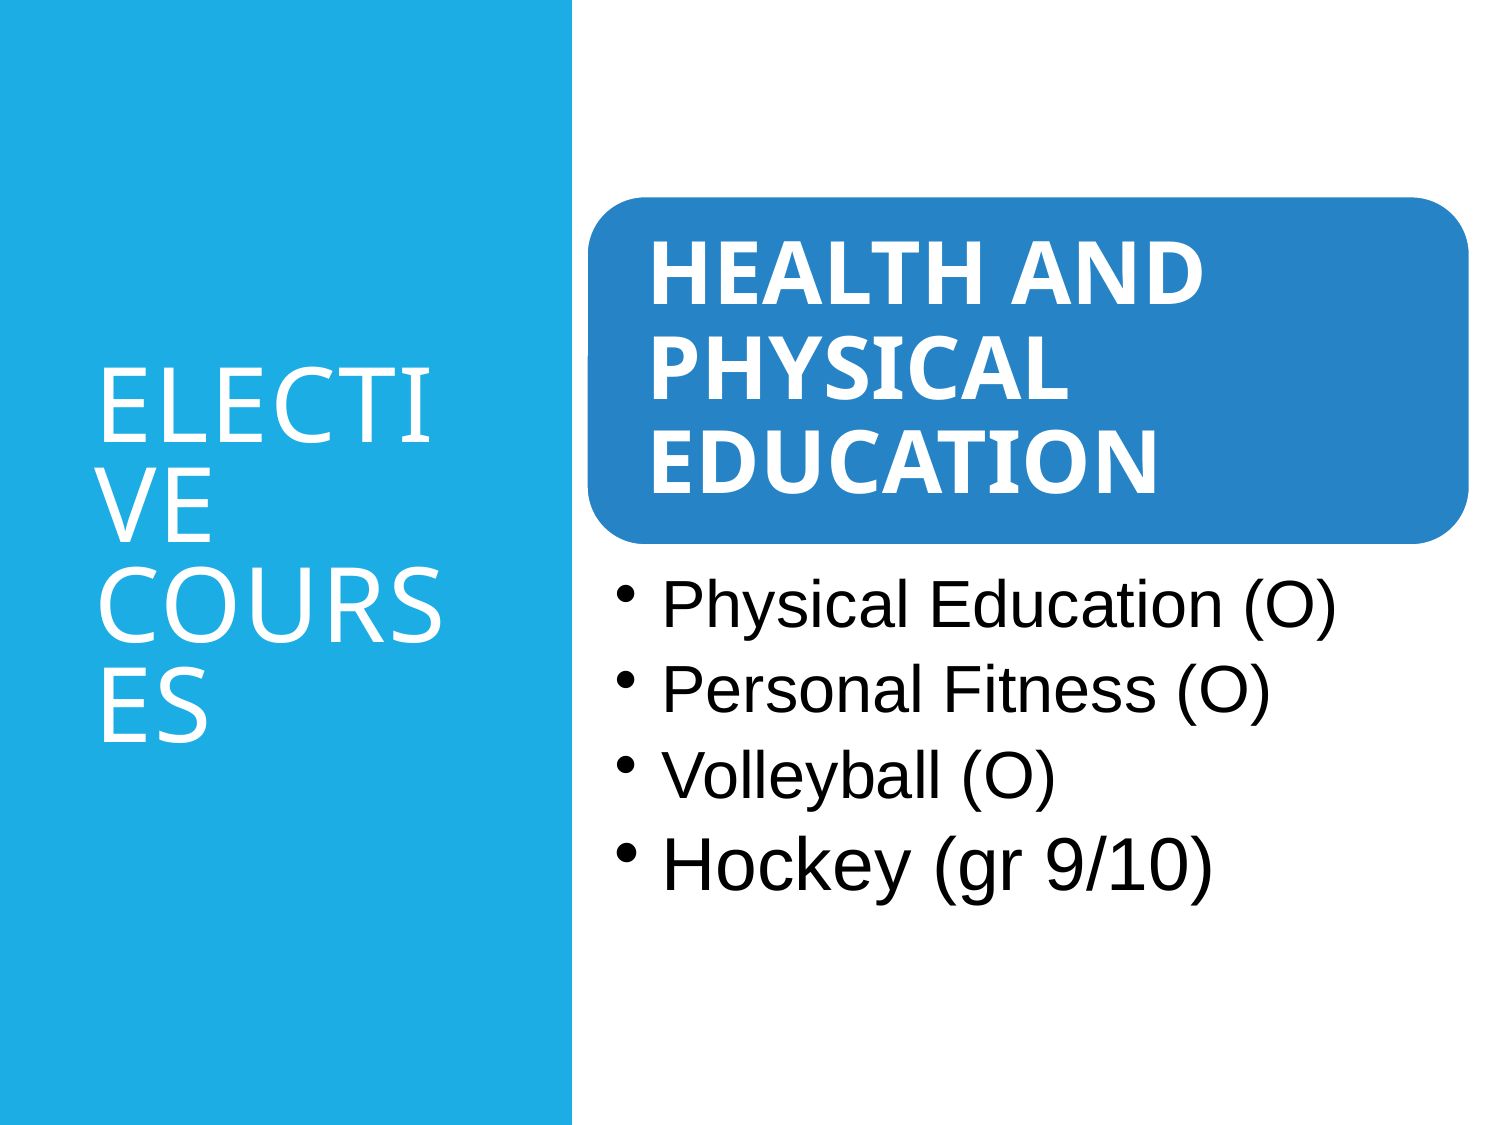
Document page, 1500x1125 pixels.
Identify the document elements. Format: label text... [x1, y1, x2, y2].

text_box [0, 0, 573, 1125]
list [586, 158, 1471, 967]
title Elective Courses [79, 105, 500, 1020]
